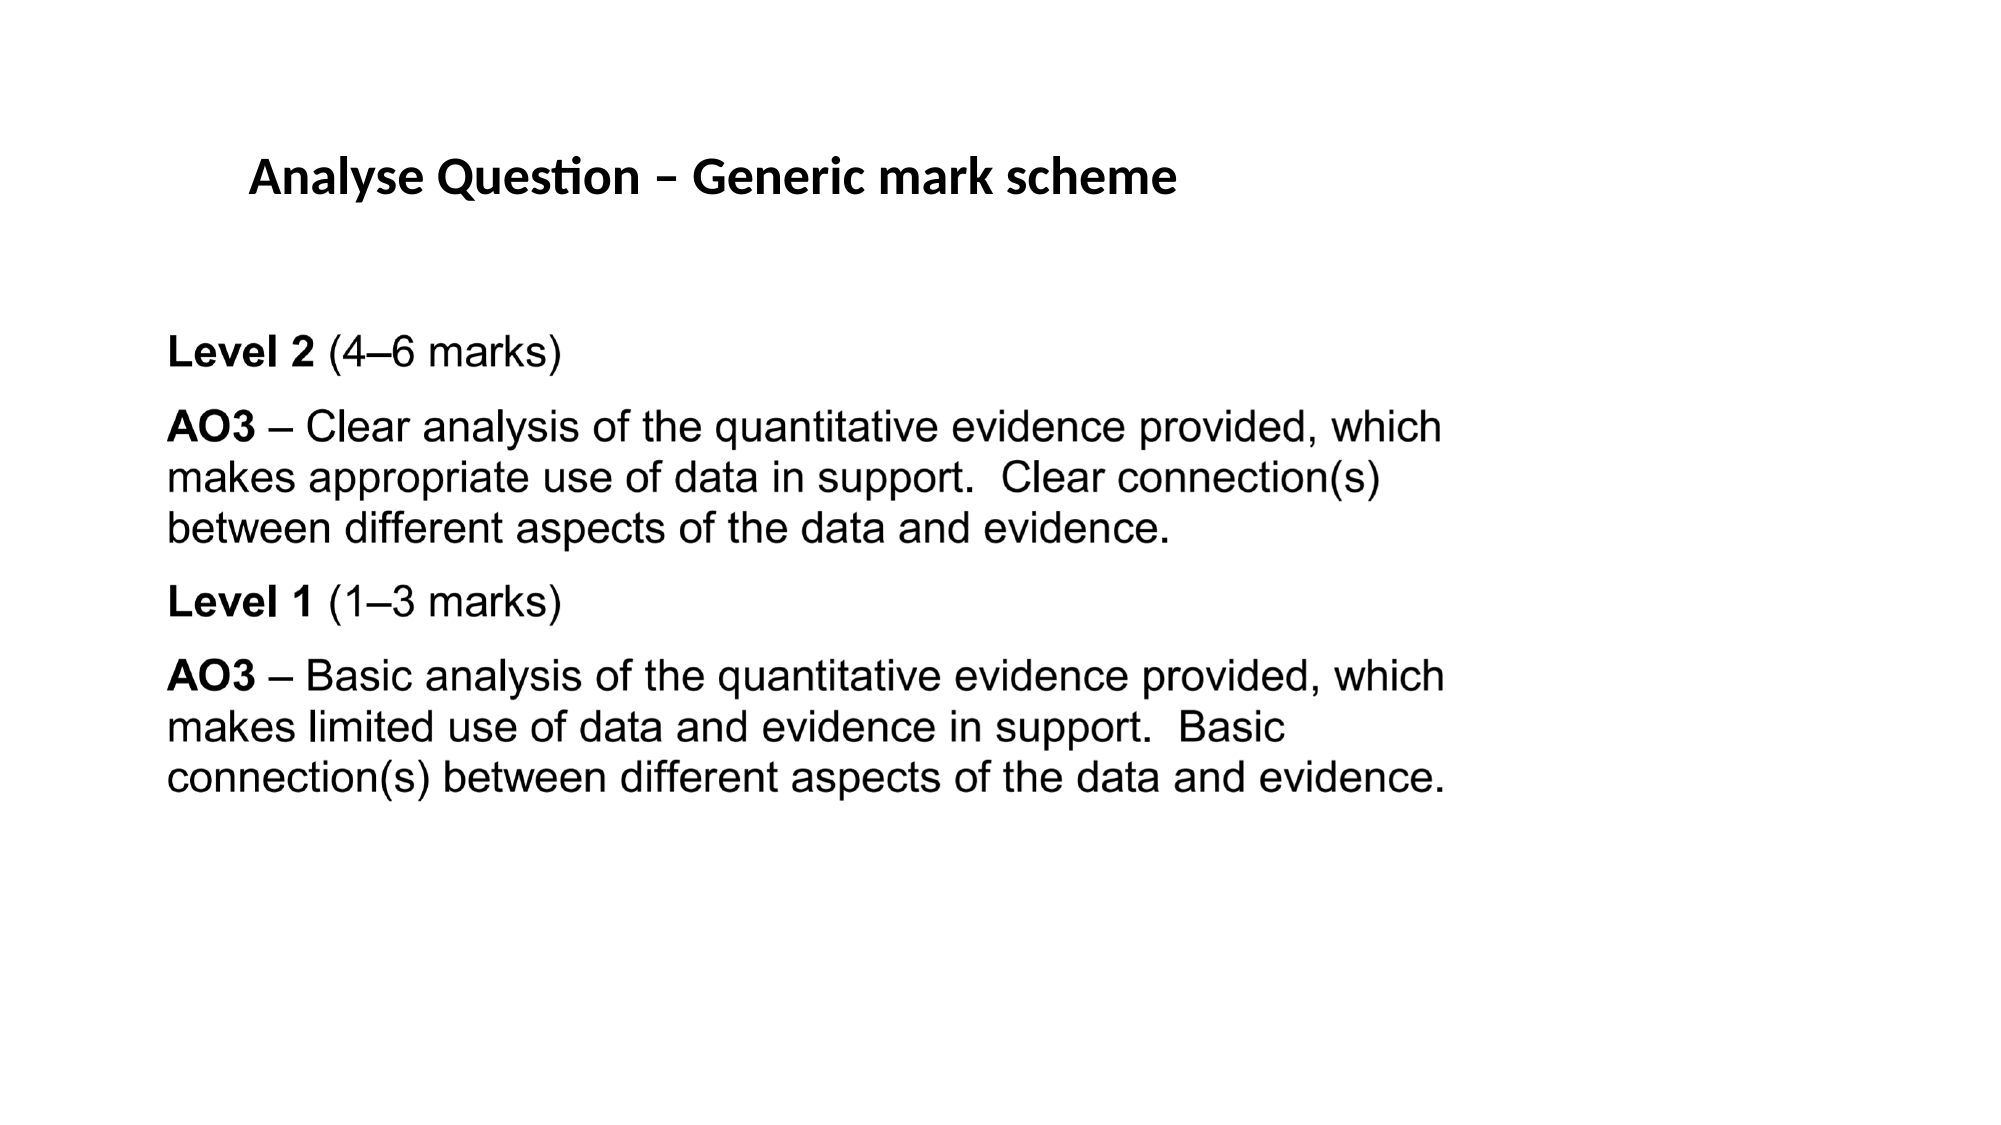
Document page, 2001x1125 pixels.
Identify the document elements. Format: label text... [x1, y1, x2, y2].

text_box Analyse Question – Generic mark scheme [234, 132, 1255, 213]
picture [159, 302, 1515, 848]
